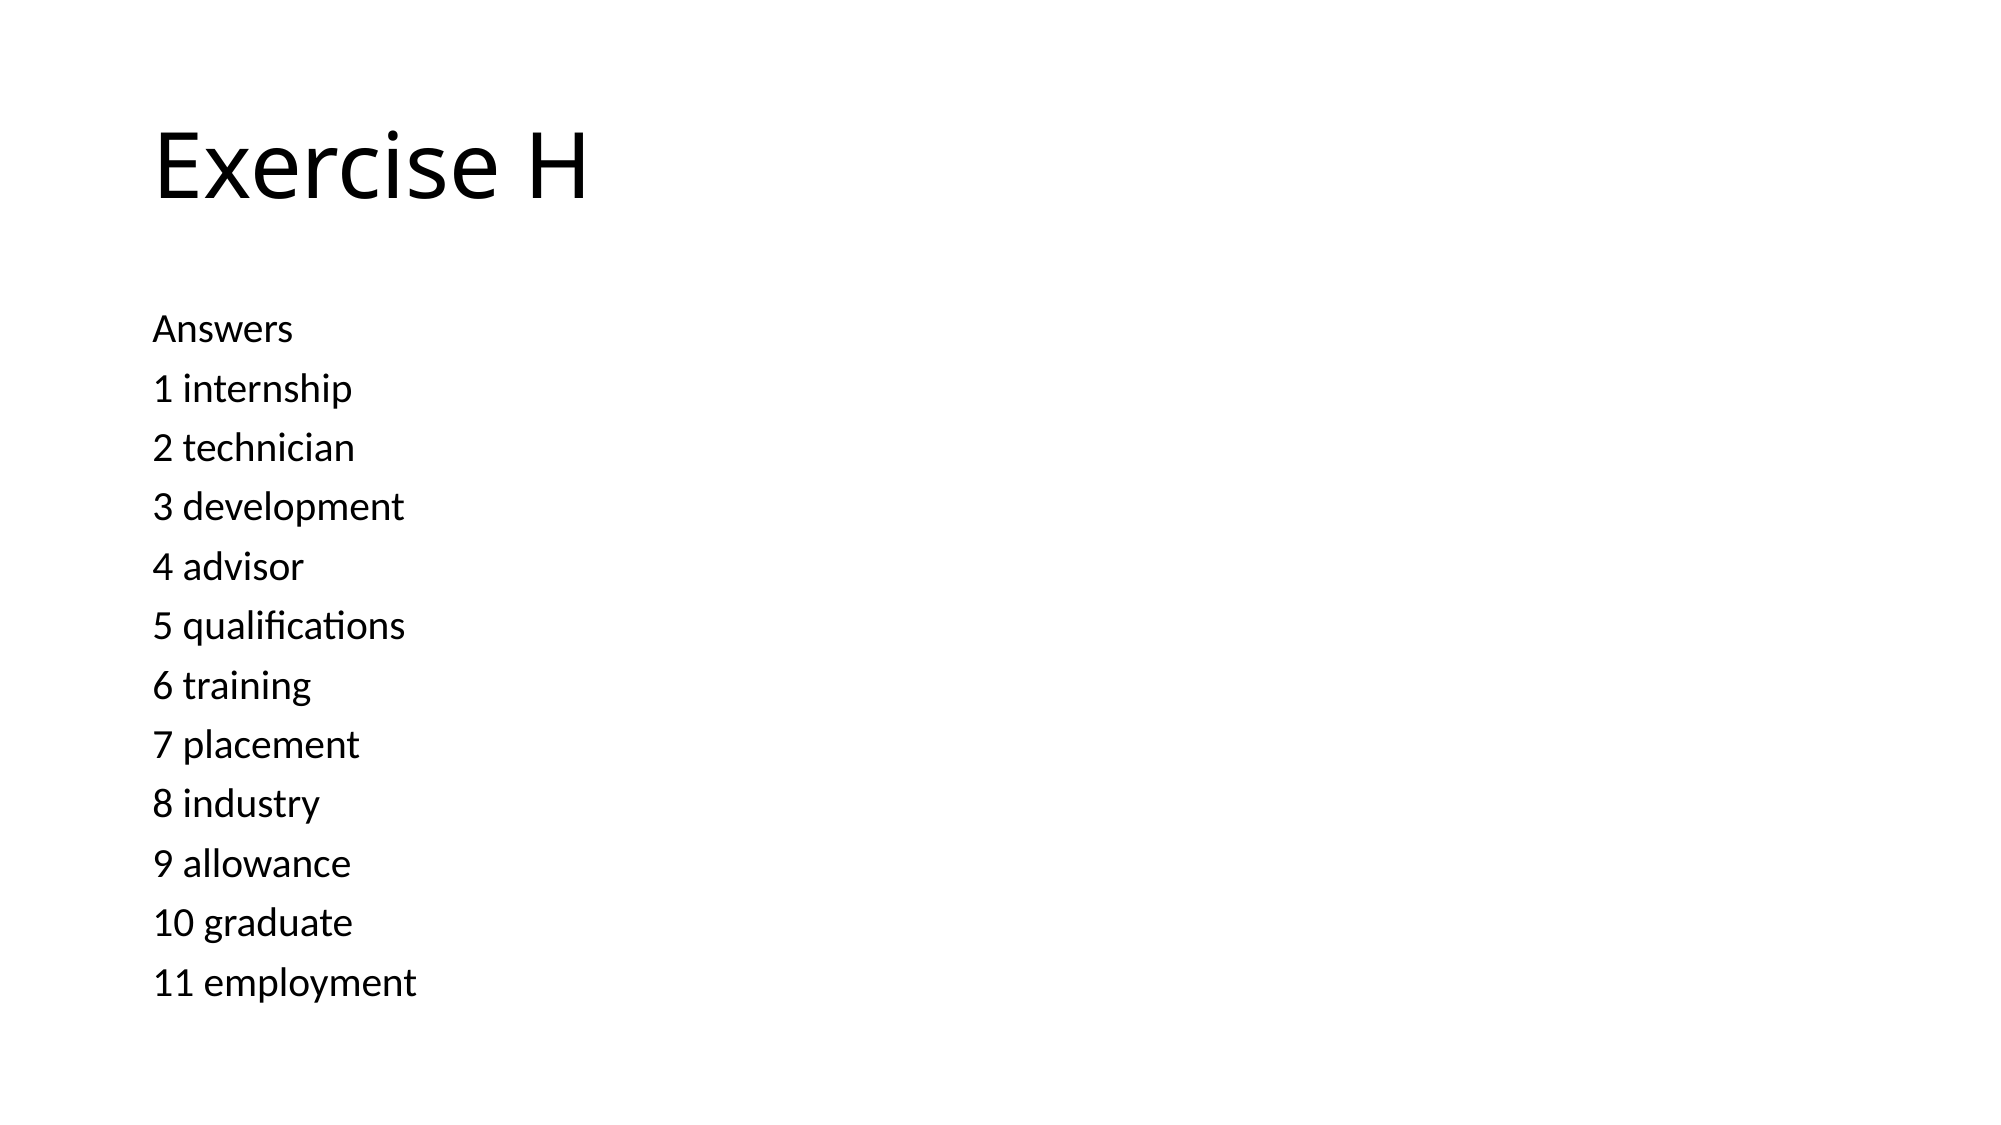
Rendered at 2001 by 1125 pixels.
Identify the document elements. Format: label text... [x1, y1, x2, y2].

title Exercise H [137, 59, 1863, 278]
list Answers 1 internship 2 technician 3 development 4 advisor 5 qualifications 6 training 7 placement 8 industry 9 allowance 10 graduate 11 employment [137, 299, 1863, 1014]
